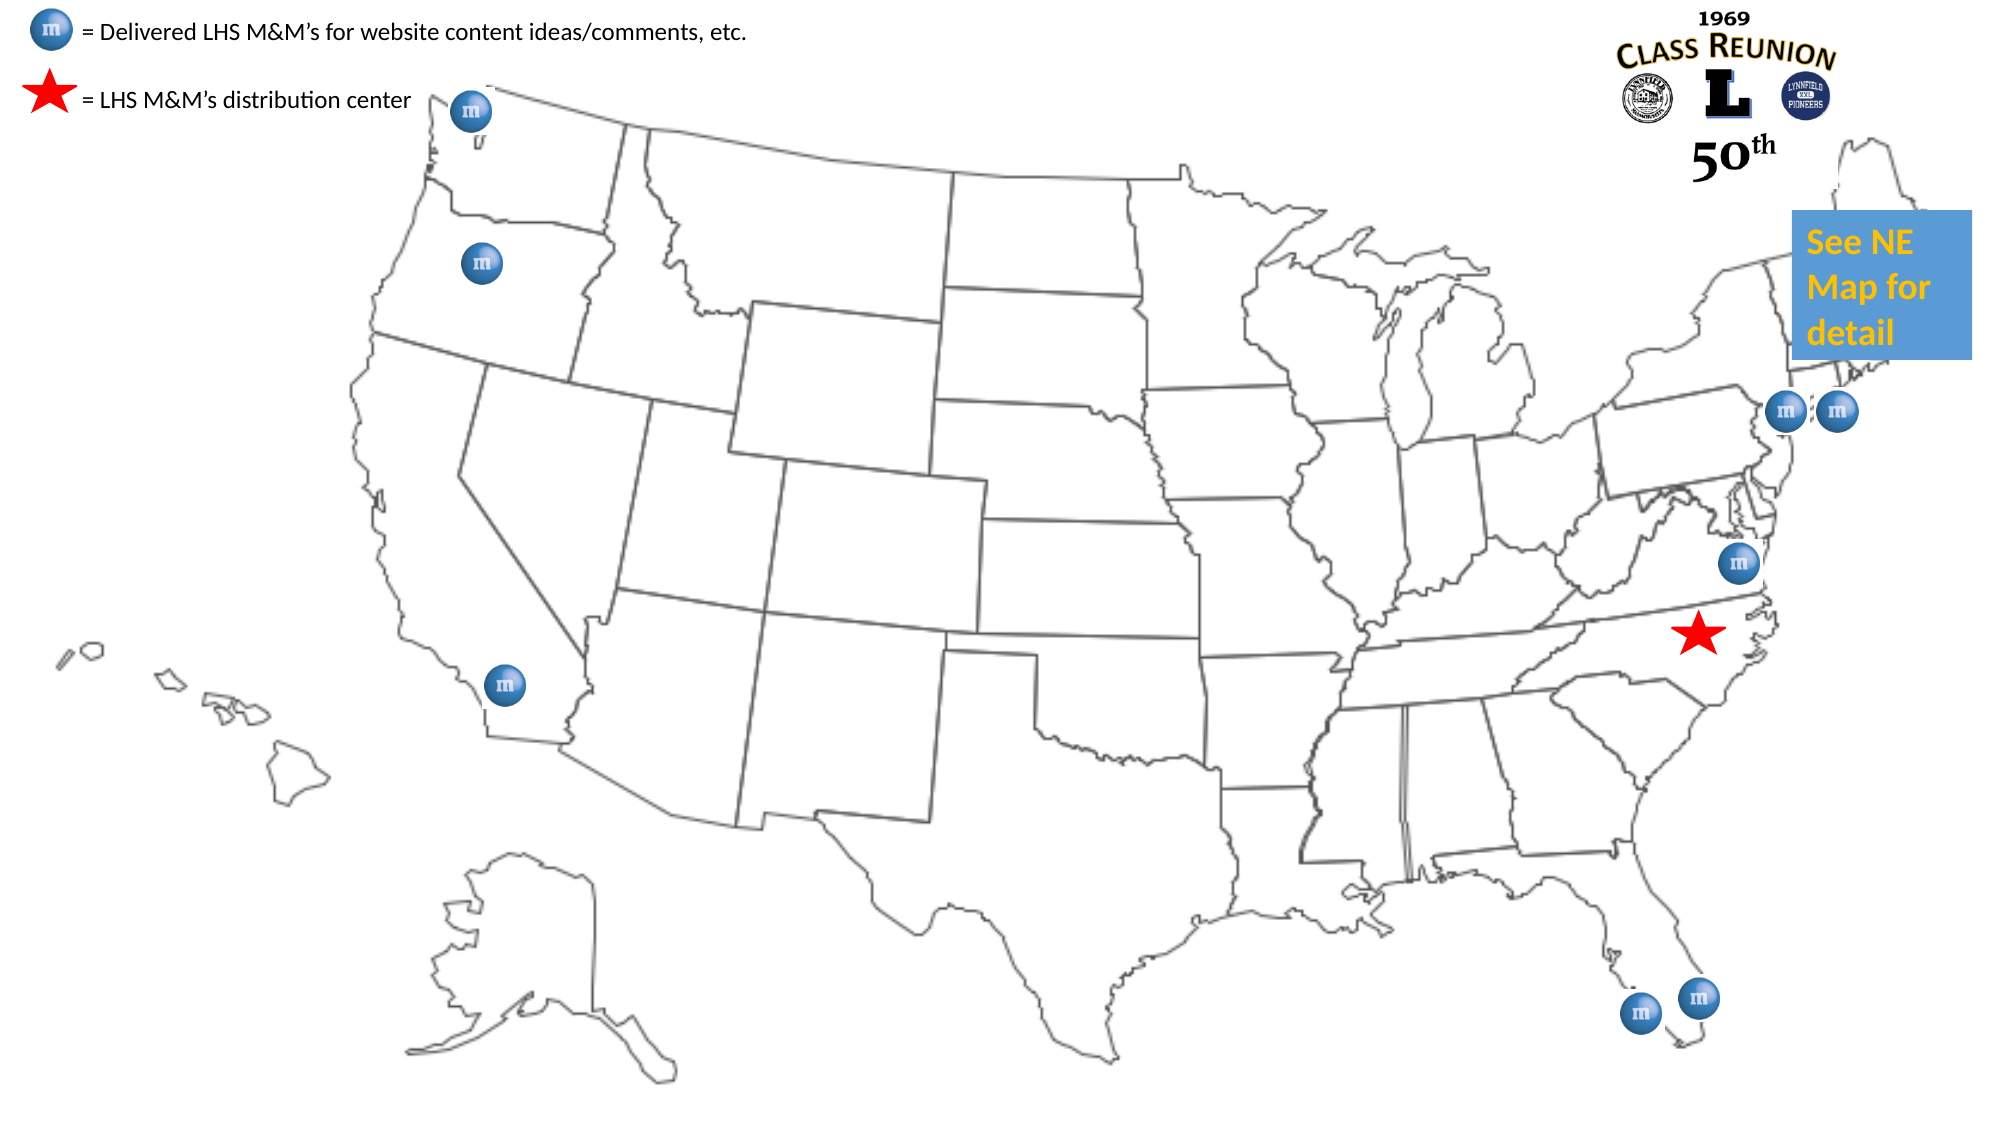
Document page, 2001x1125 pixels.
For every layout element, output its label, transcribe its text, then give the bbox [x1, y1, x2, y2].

text_box = Delivered LHS M&M’s for website content ideas/comments, etc. [67, 8, 839, 54]
picture [28, 6, 1959, 1104]
text_box See NE Map for detail [1959, 210, 1973, 360]
picture [28, 5, 76, 53]
